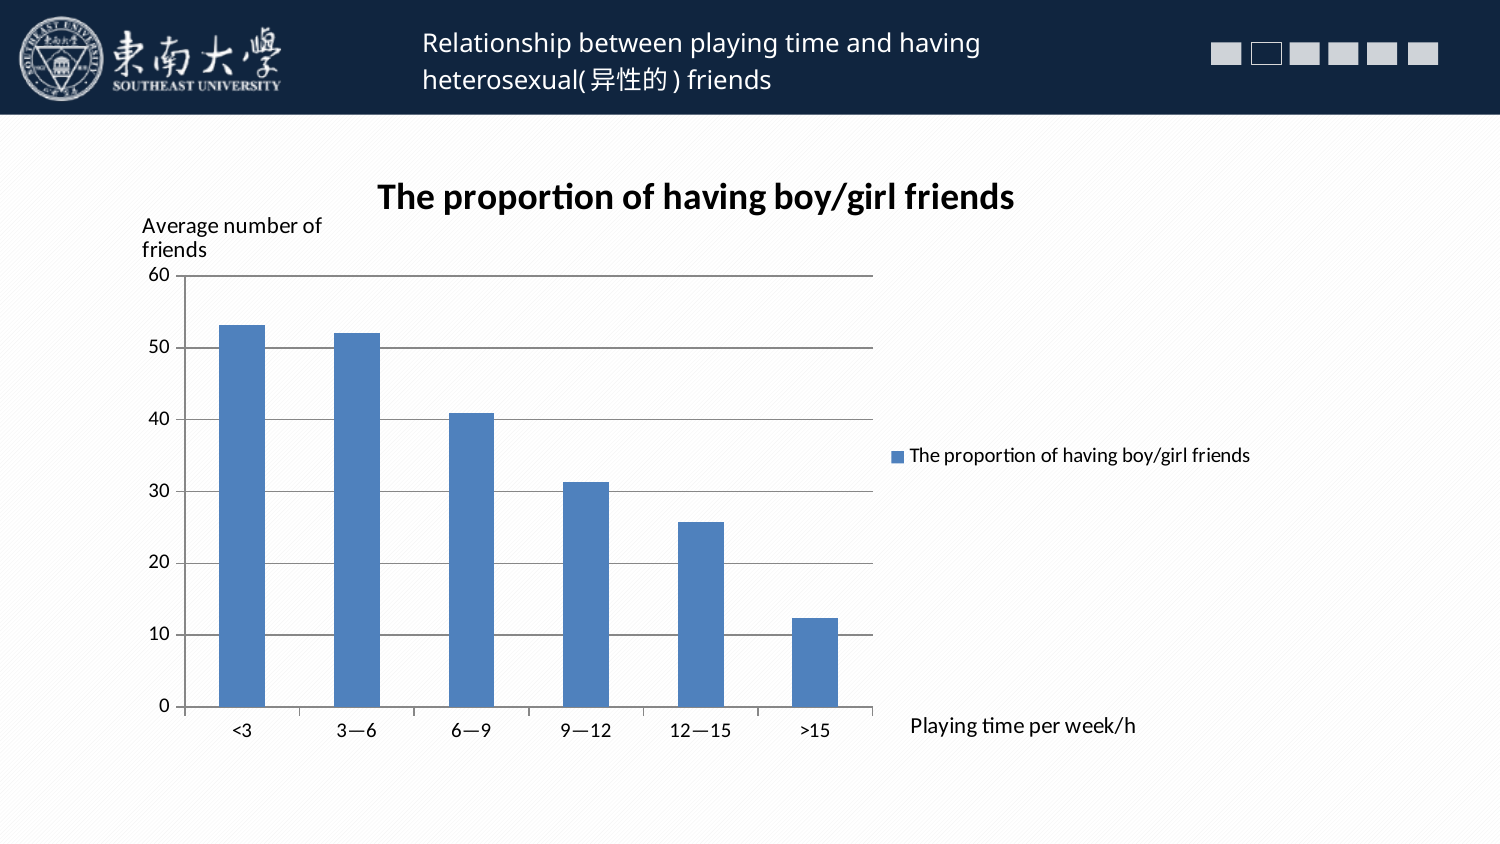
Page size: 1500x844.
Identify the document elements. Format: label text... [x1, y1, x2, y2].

picture [17, 13, 289, 106]
list Relationship between playing time and having heterosexual(异性的) friends [407, 17, 1032, 106]
chart [123, 149, 1270, 765]
